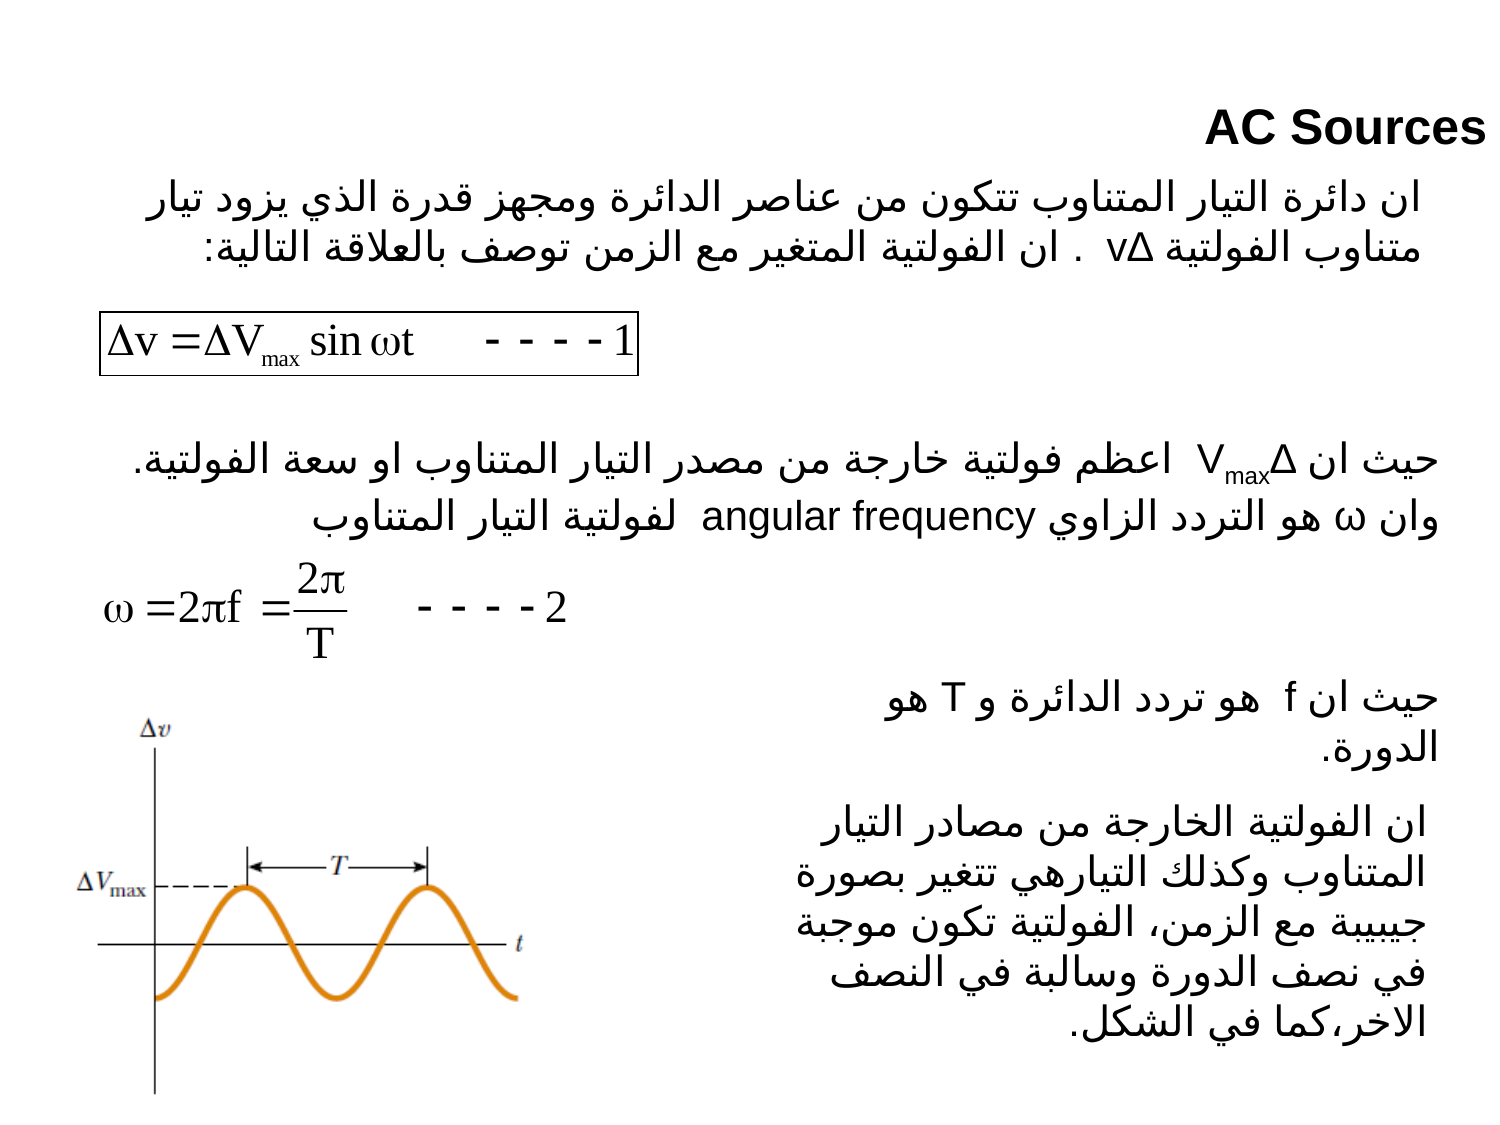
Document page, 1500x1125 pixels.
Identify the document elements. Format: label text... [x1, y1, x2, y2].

picture [62, 687, 563, 1096]
text_box ان دائرة التيار المتناوب تتكون من عناصر الدائرة ومجهز قدرة الذي يزود تيار متناوب الفولتية ∆v . ان الفولتية المتغير مع الزمن توصف بالعلاقة التالية: [57, 162, 1438, 278]
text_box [100, 312, 638, 376]
text_box AC Sources [1189, 87, 1500, 163]
text_box حيث ان f هو تردد الدائرة و T هو الدورة. [762, 662, 1456, 778]
text_box حيث ان ∆Vmax اعظم فولتية خارجة من مصدر التيار المتناوب او سعة الفولتية. وان ω هو التردد الزاوي angular frequency لفولتية التيار المتناوب [75, 424, 1456, 547]
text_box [97, 549, 576, 666]
text_box ان الفولتية الخارجة من مصادر التيار المتناوب وكذلك التيارهي تتغير بصورة جيبيبة مع الزمن، الفولتية تكون موجبة في نصف الدورة وسالبة في النصف الاخر،كما في الشكل. [750, 787, 1443, 1053]
